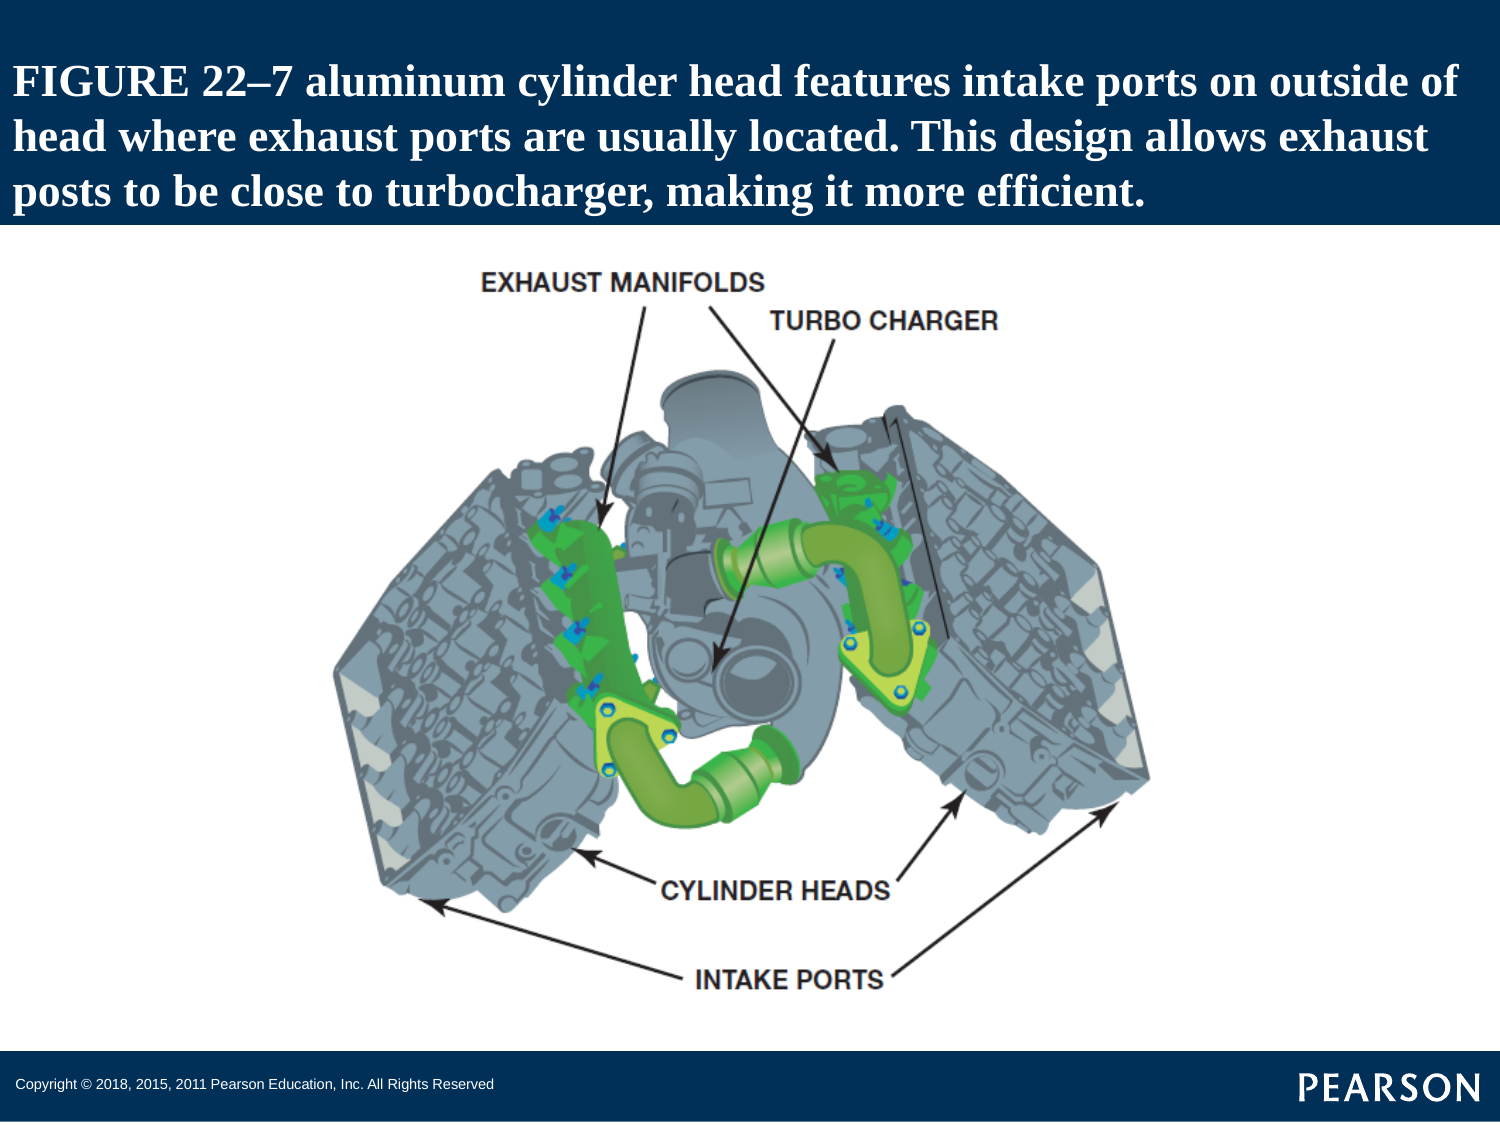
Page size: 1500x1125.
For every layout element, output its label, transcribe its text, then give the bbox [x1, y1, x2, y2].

picture [325, 261, 1175, 998]
title FIGURE 22–7 aluminum cylinder head features intake ports on outside of head where exhaust ports are usually located. This design allows exhaust posts to be close to turbocharger, making it more efficient. [12, 35, 1500, 216]
